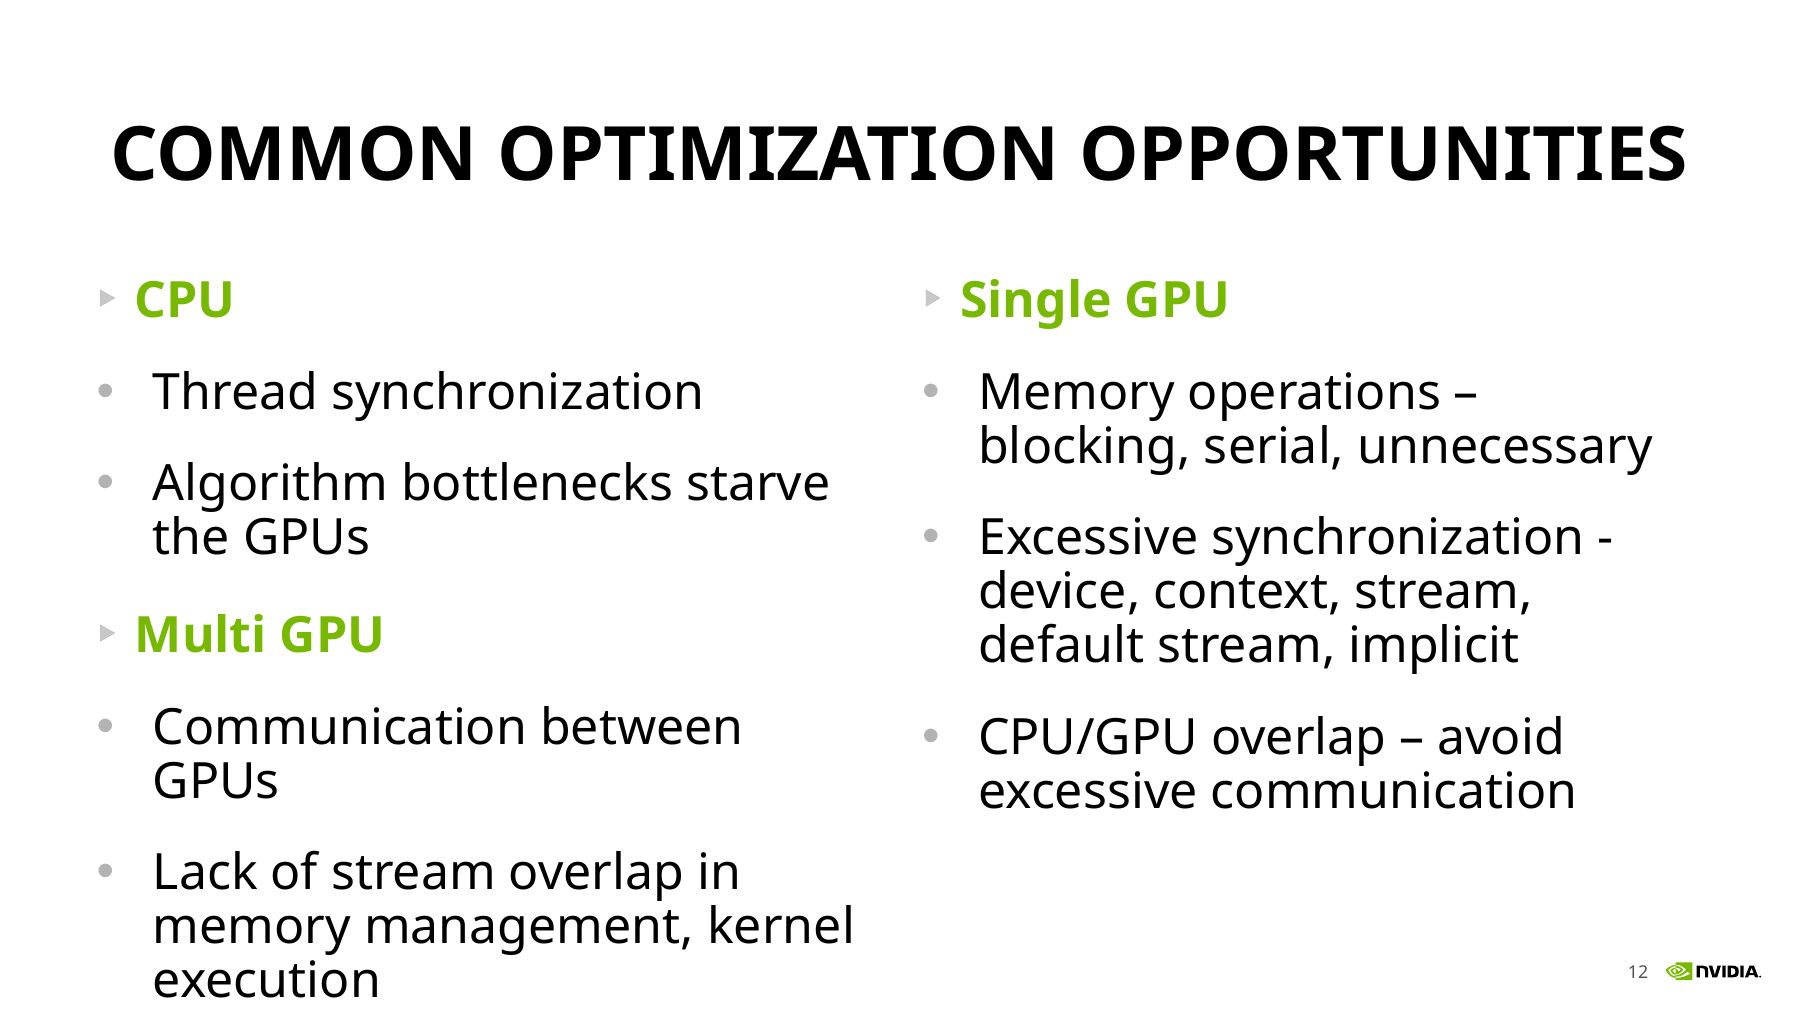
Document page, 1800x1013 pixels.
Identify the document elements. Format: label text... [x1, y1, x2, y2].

picture [922, 280, 944, 316]
list Single GPU Memory operations – blocking, serial, unnecessary Excessive synchronization - device, context, stream, default stream, implicit CPU/GPU overlap – avoid excessive communication [906, 266, 1719, 937]
title Common optimization opportunities [81, 107, 1719, 205]
picture [96, 615, 119, 651]
picture [96, 280, 119, 316]
list CPU Thread synchronization Algorithm bottlenecks starve the GPUs [81, 266, 894, 587]
text_box Multi GPU Communication between GPUs Lack of stream overlap in memory management, kernel execution [81, 601, 893, 950]
